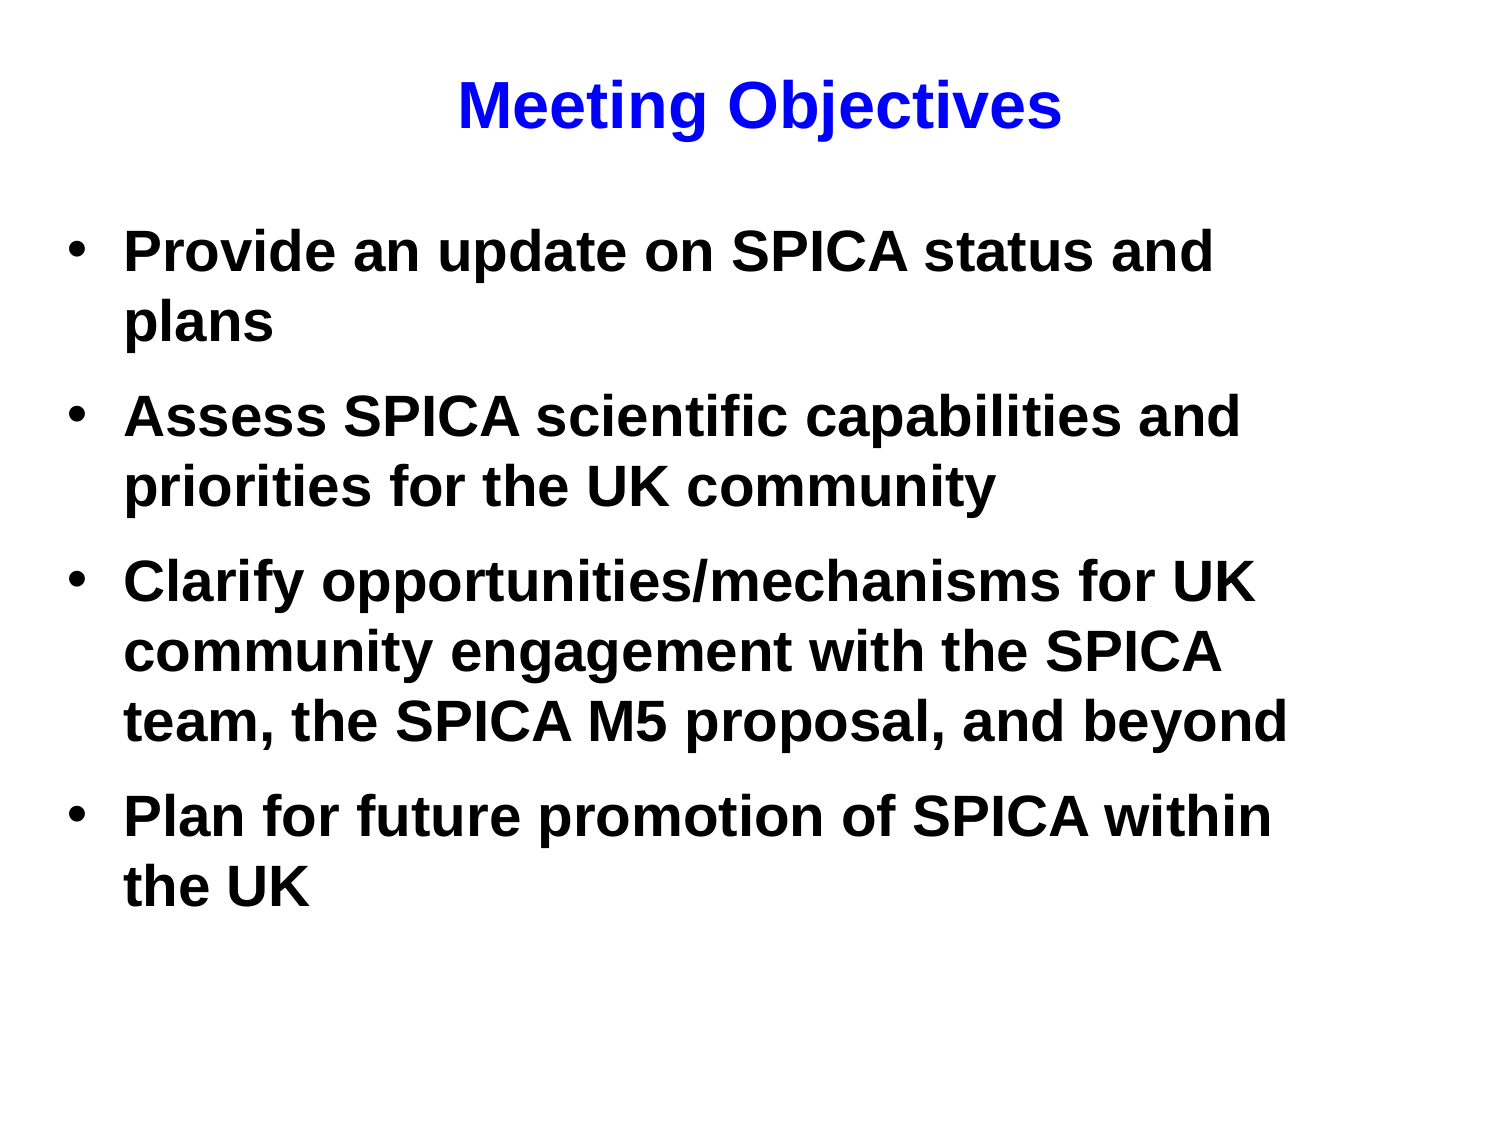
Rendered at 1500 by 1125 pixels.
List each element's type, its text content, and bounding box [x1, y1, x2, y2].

text_box Meeting Objectives [442, 54, 1080, 150]
text_box Provide an update on SPICA status and plans Assess SPICA scientific capabilities and priorities for the UK community Clarify opportunities/mechanisms for UK community engagement with the SPICA team, the SPICA M5 proposal, and beyond Plan for future promotion of SPICA within the UK [52, 205, 1306, 926]
